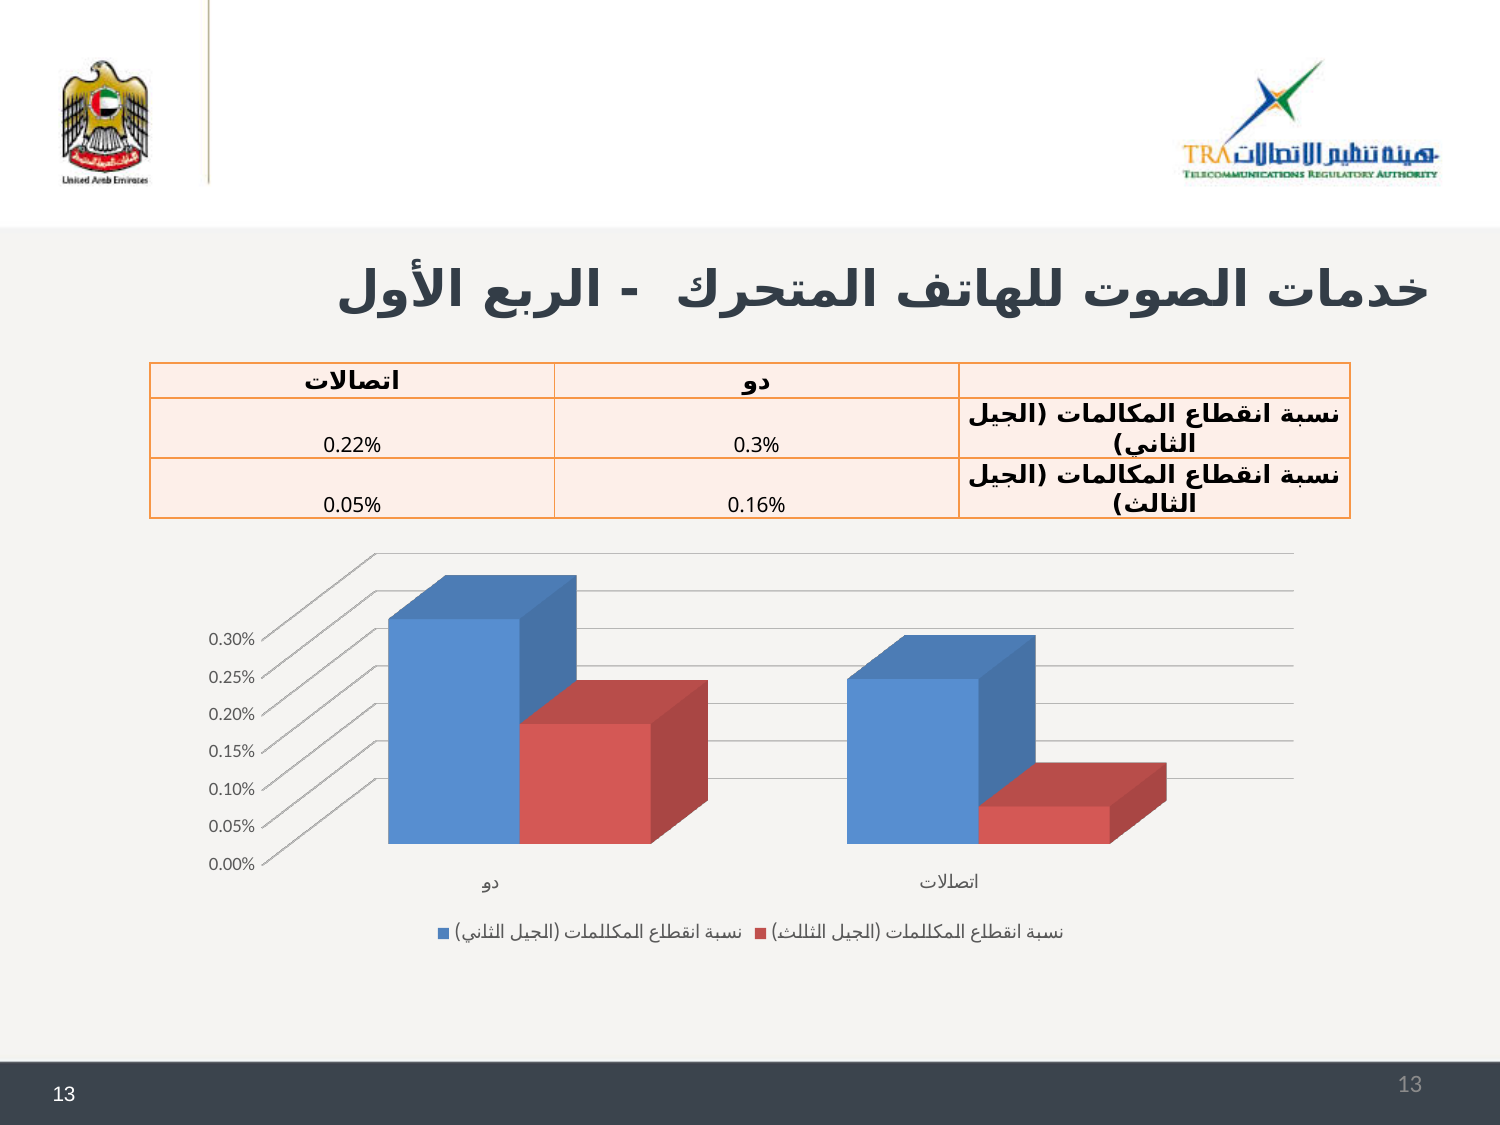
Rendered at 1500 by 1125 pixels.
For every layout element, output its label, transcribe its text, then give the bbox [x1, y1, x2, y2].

chart [176, 545, 1326, 953]
slide_number 13 [32, 1072, 91, 1114]
table_cell 0.22% [151, 399, 554, 457]
table_cell نسبة انقطاع المكالمات (الجيل الثاني) [960, 399, 1349, 457]
table_header اتصالات [151, 364, 554, 397]
table_header [960, 364, 1349, 397]
title خدمات الصوت للهاتف المتحرك - الربع الأول [237, 229, 1447, 401]
table_cell 0.3% [555, 399, 958, 457]
picture [0, 0, 1500, 1125]
table_cell 0.16% [555, 459, 958, 517]
table_cell 0.05% [151, 459, 554, 517]
table_cell نسبة انقطاع المكالمات (الجيل الثالث) [960, 459, 1349, 517]
text_box 13 [1087, 1052, 1438, 1113]
table_header دو [555, 364, 958, 397]
